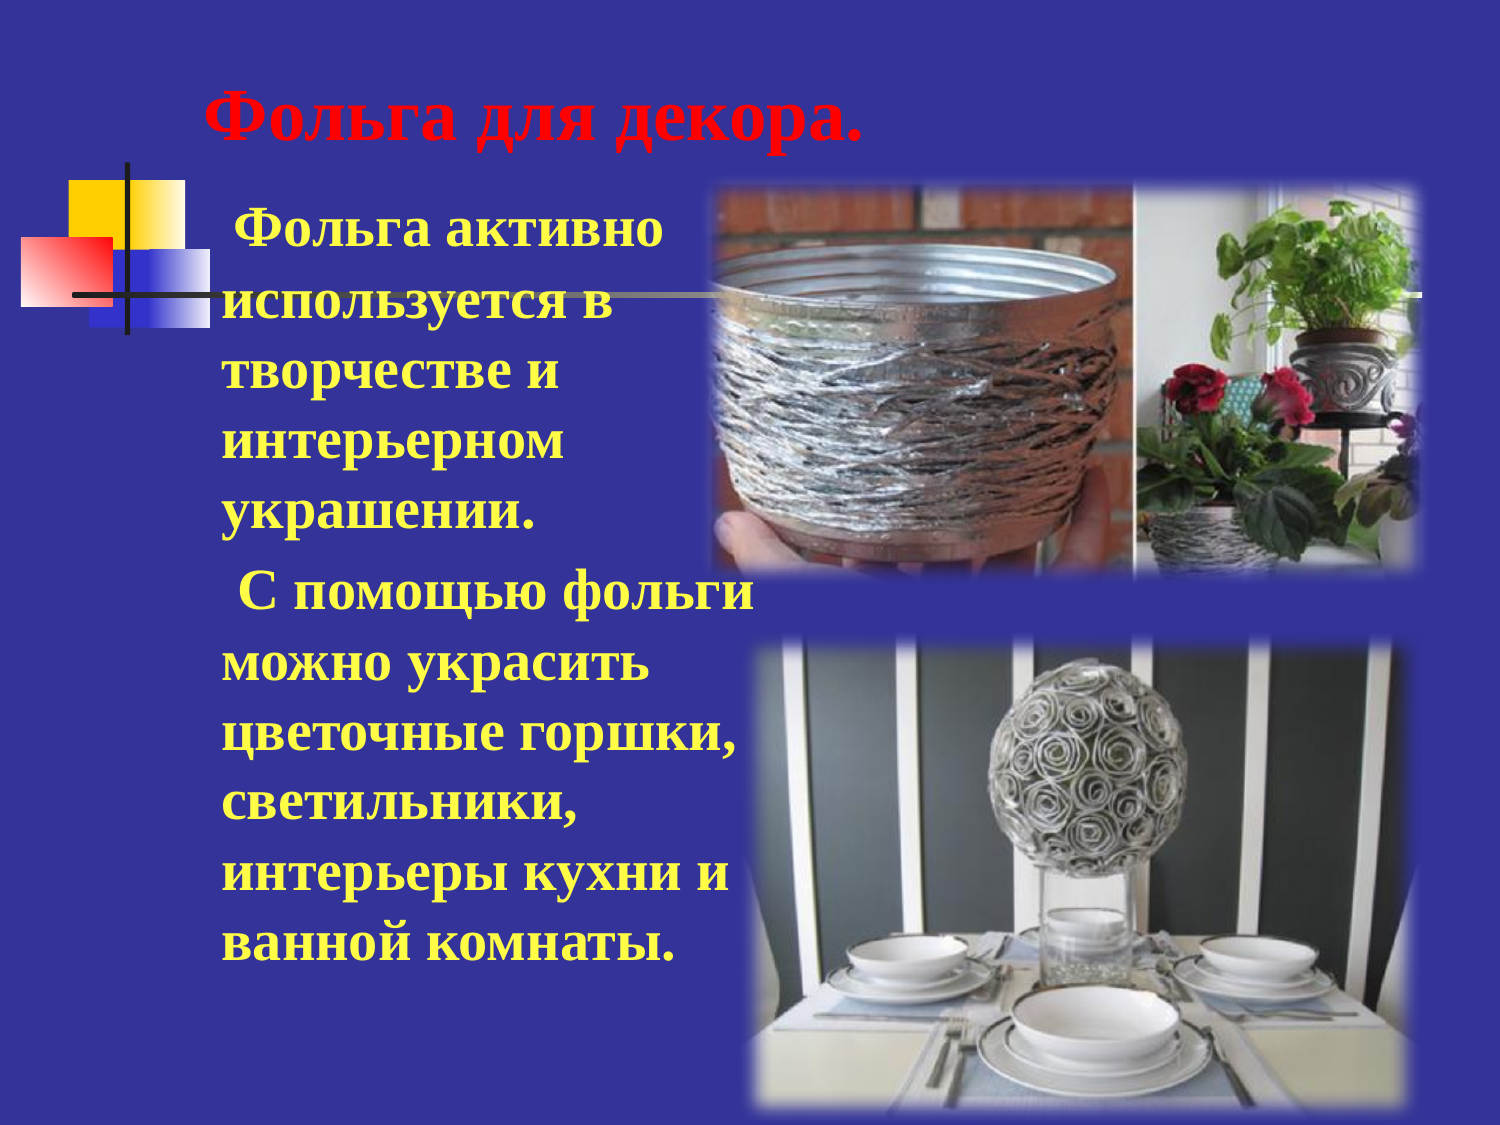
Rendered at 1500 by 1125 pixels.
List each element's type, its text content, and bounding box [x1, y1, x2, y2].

picture [737, 629, 1423, 1125]
title Фольга для декора. [188, 34, 1468, 276]
list Фольга активно используется в творчестве и интерьерном украшении. С помощью фольги можно украсить цветочные горшки, светильники, интерьеры кухни и ванной комнаты. [149, 172, 822, 1006]
picture [687, 172, 1432, 587]
